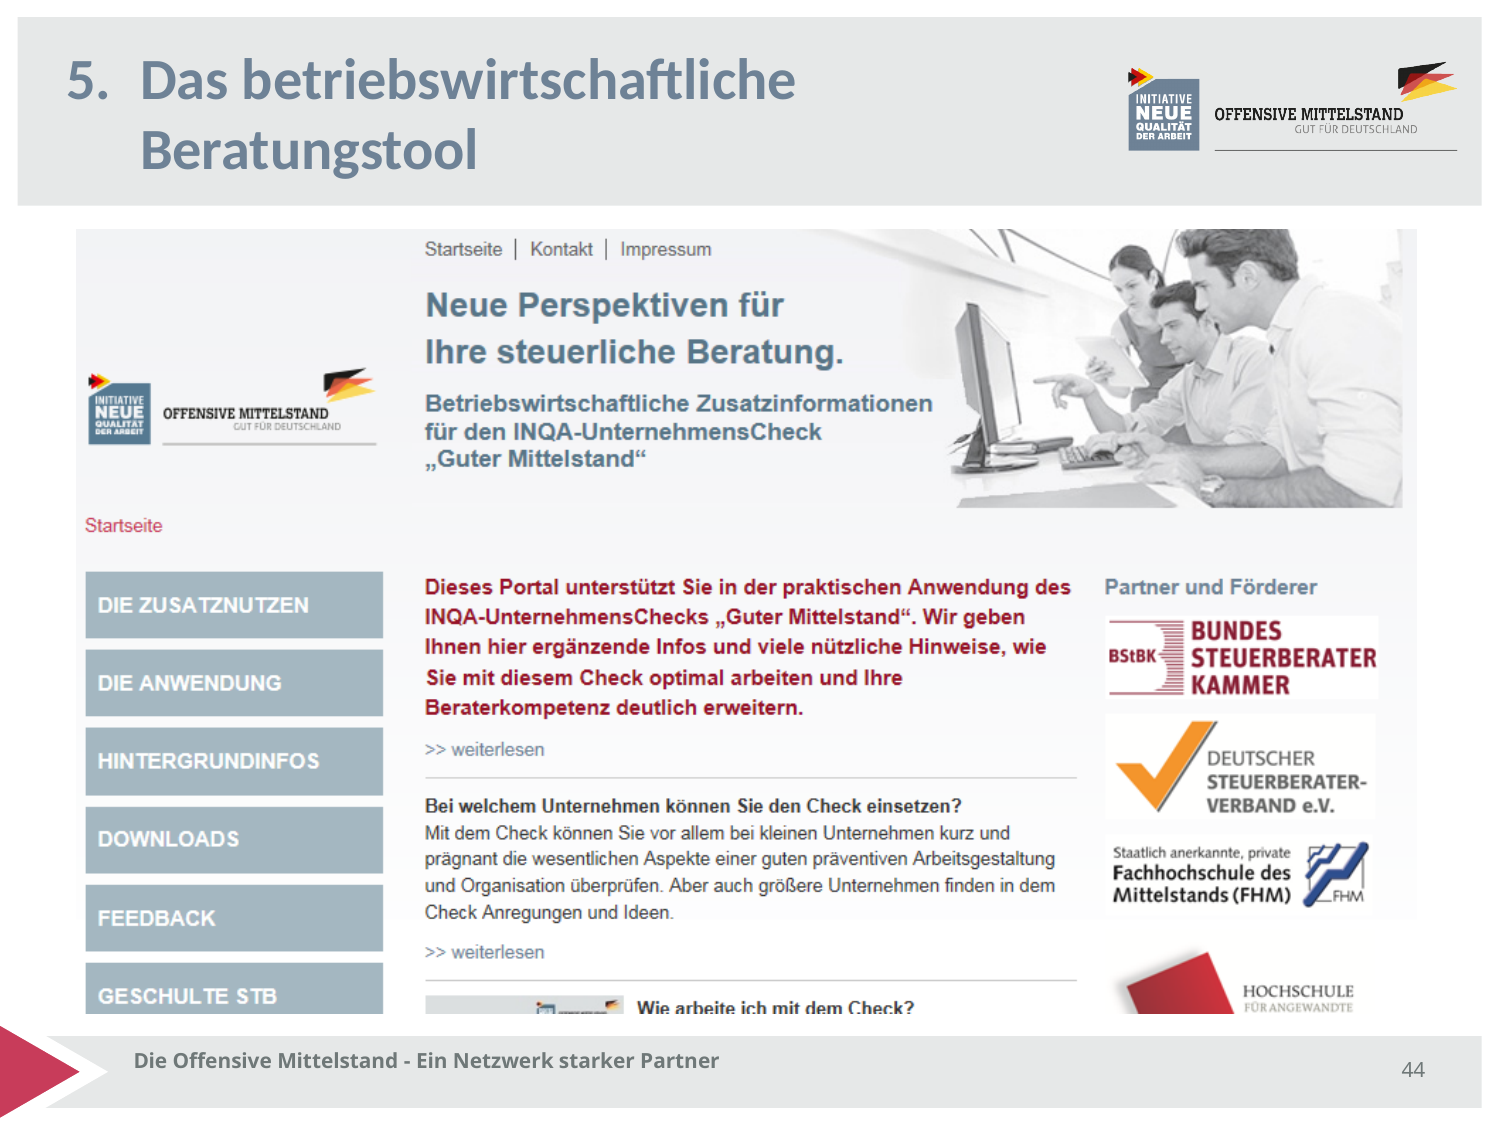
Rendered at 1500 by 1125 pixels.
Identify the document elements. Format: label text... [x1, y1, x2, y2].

title 5. Das betriebswirtschaftliche Beratungstool [51, 39, 1292, 184]
picture [75, 229, 1417, 1014]
picture [1292, 51, 1472, 169]
slide_number 44 [1315, 1036, 1441, 1106]
footer Die Offensive Mittelstand - Ein Netzwerk starker Partner [118, 1022, 1084, 1074]
